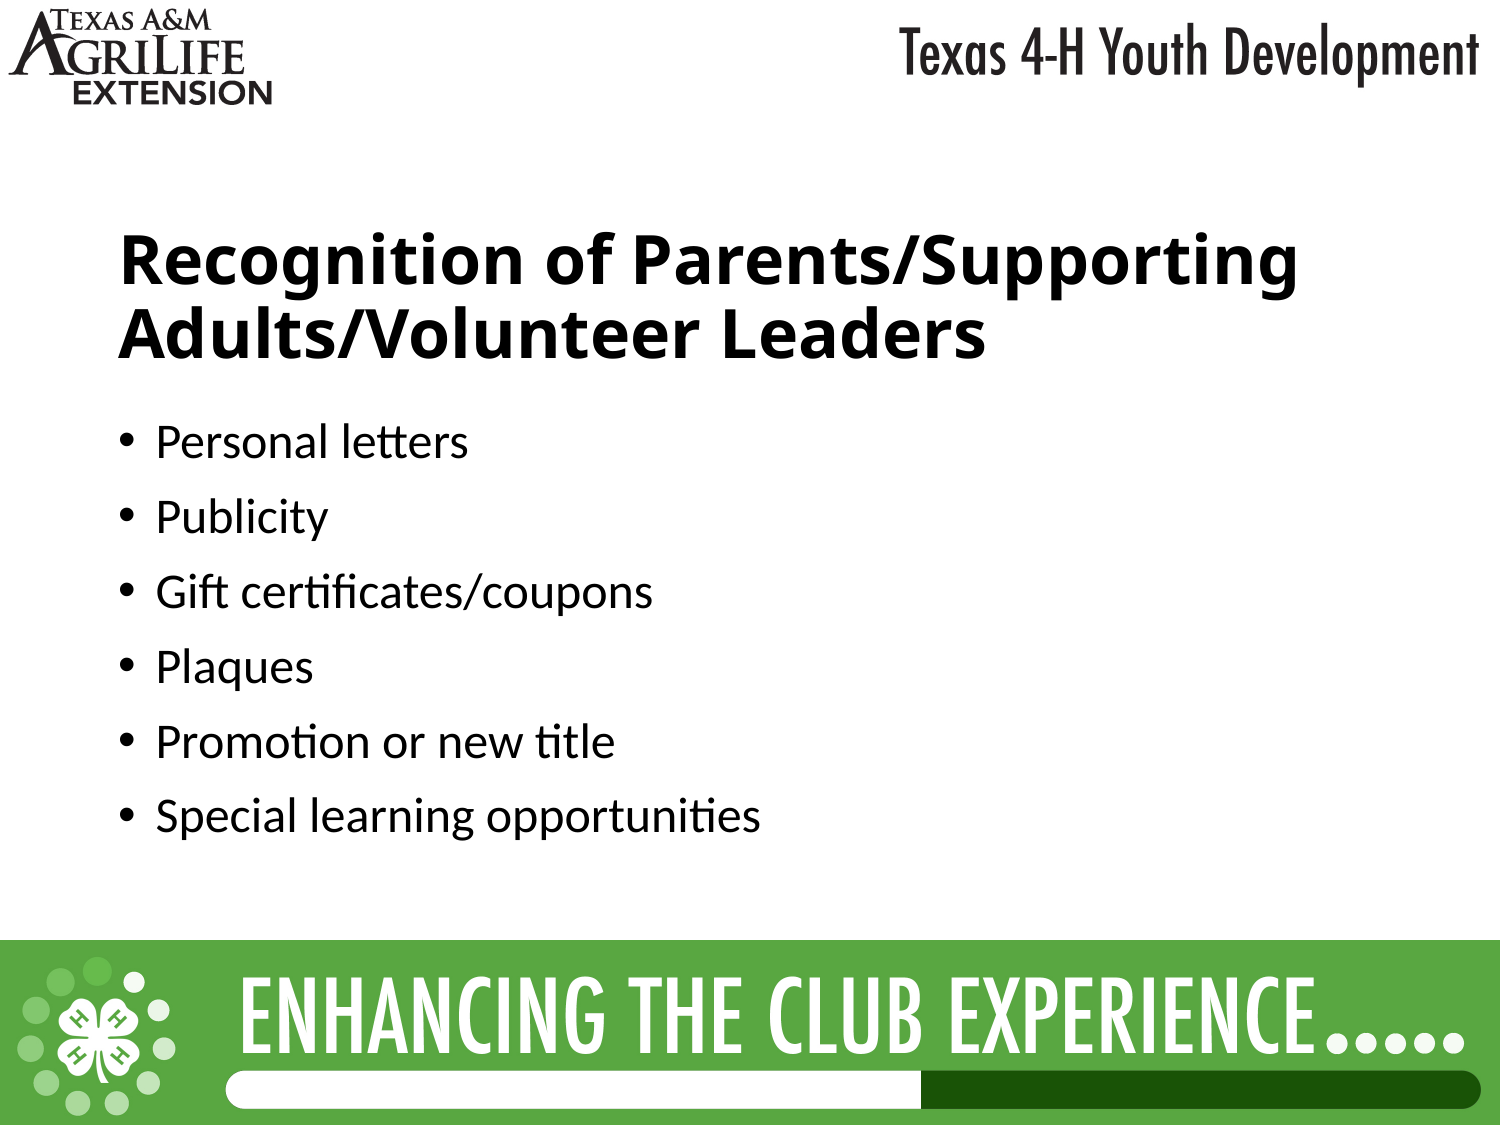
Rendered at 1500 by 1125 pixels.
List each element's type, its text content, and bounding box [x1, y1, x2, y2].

title Recognition of Parents/Supporting Adults/Volunteer Leaders [103, 190, 1397, 408]
list Personal letters Publicity Gift certificates/coupons Plaques Promotion or new title Special learning opportunities [103, 408, 1397, 1014]
picture [0, 0, 1500, 1125]
